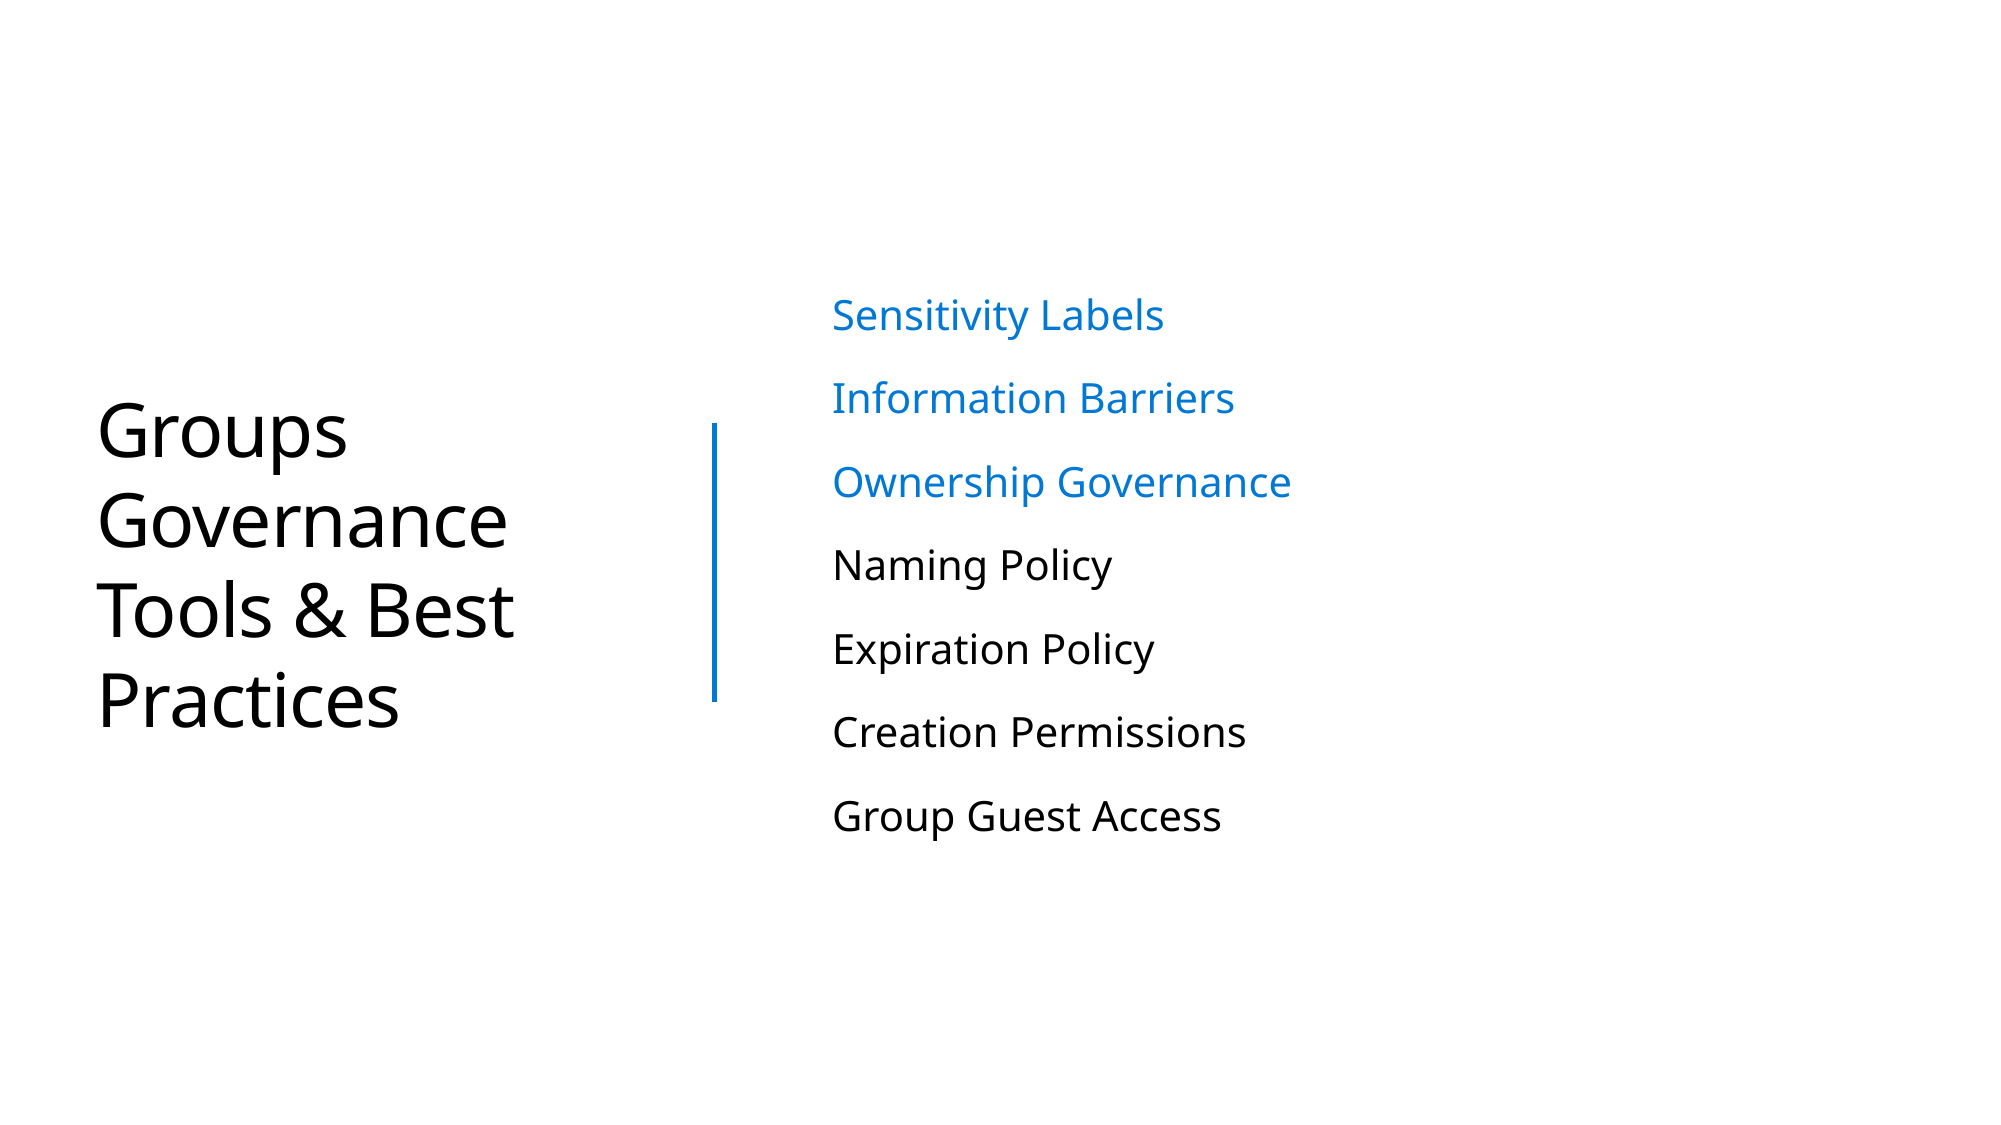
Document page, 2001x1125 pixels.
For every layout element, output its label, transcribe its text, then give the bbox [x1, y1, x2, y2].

title Groups Governance Tools & Best Practices [96, 96, 619, 1029]
text_box Sensitivity Labels Information Barriers Ownership Governance Naming Policy Expiration Policy Creation Permissions Group Guest Access [810, 150, 1905, 1053]
